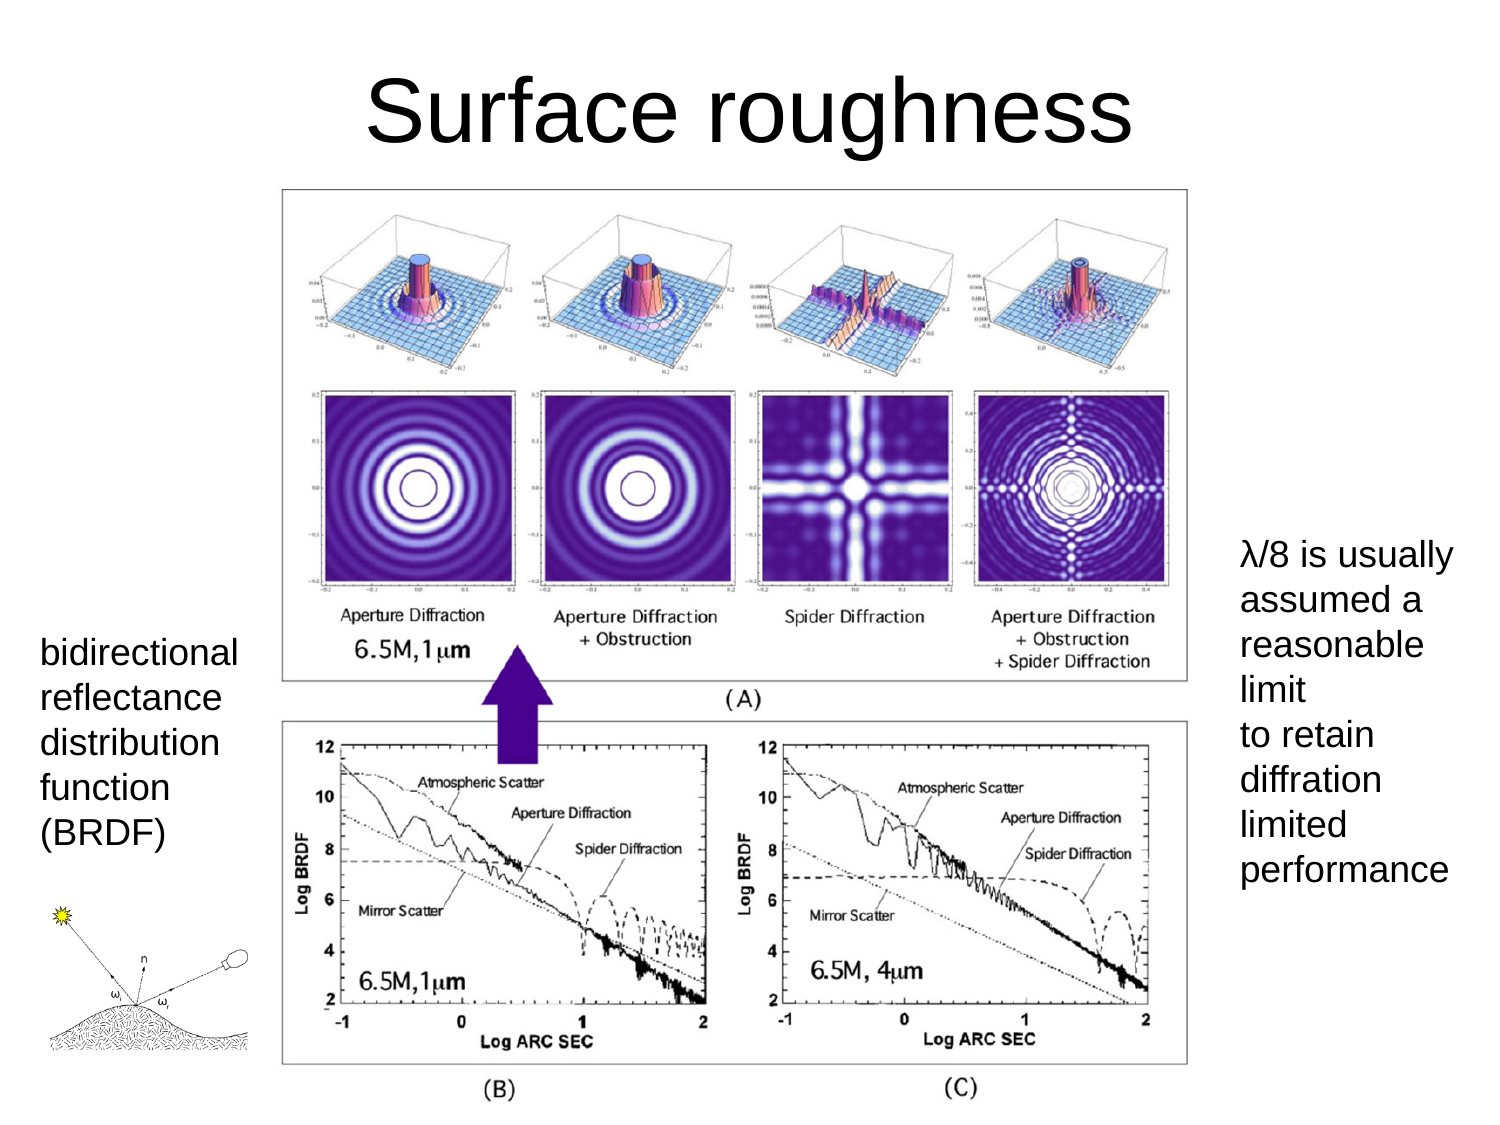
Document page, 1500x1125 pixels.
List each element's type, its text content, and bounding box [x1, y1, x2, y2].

text_box bidirectional reflectance distribution function (BRDF) [24, 620, 269, 860]
title Surface roughness [112, 0, 1388, 238]
picture [49, 901, 249, 1051]
picture [274, 187, 1190, 1104]
text_box λ/8 is usually assumed a reasonable limit to retain diffration limited performance [1224, 522, 1500, 898]
